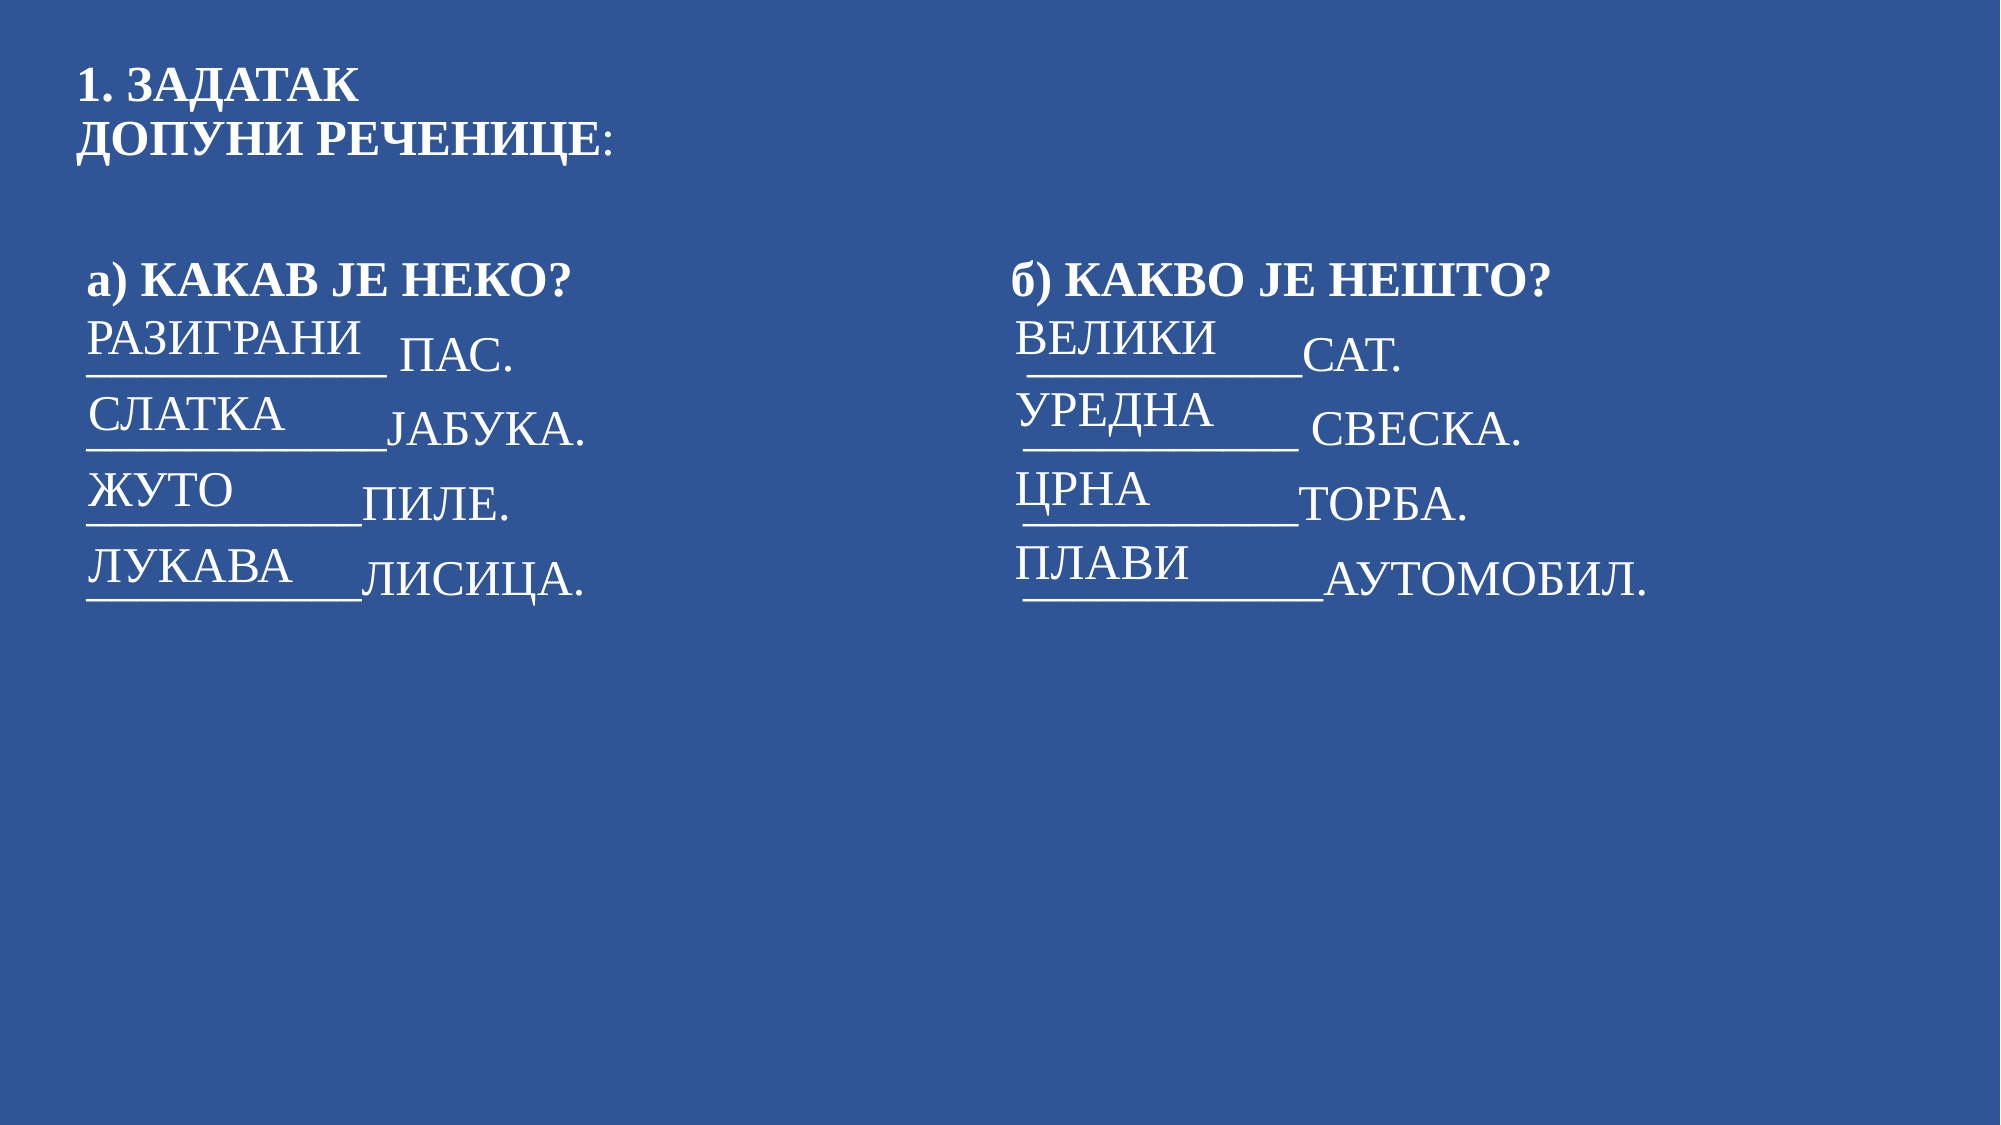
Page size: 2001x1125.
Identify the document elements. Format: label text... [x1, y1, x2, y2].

text_box ЛУКАВА [60, 524, 328, 600]
list а) КАКАВ ЈЕ НЕКО? б) КАКВО ЈЕ НЕШТО? ____________ ПАС. ___________САТ. ____________ЈАБУКА. ___________ СВЕСКА. ___________ПИЛЕ. ___________ТОРБА. ___________ЛИСИЦА. ____________АУТОМОБИЛ. [71, 245, 1873, 1032]
text_box ЦРНА [999, 447, 1296, 523]
text_box ВЕЛИКИ [999, 297, 1296, 368]
text_box СЛАТКА [60, 373, 364, 449]
text_box РАЗИГРАНИ [71, 297, 380, 373]
text_box ПЛАВИ [999, 521, 1223, 597]
text_box УРЕДНА [999, 368, 1296, 444]
text_box ЖУТО [60, 449, 307, 524]
title 1. ЗАДАТАК ДОПУНИ РЕЧЕНИЦЕ: [60, 49, 1852, 264]
